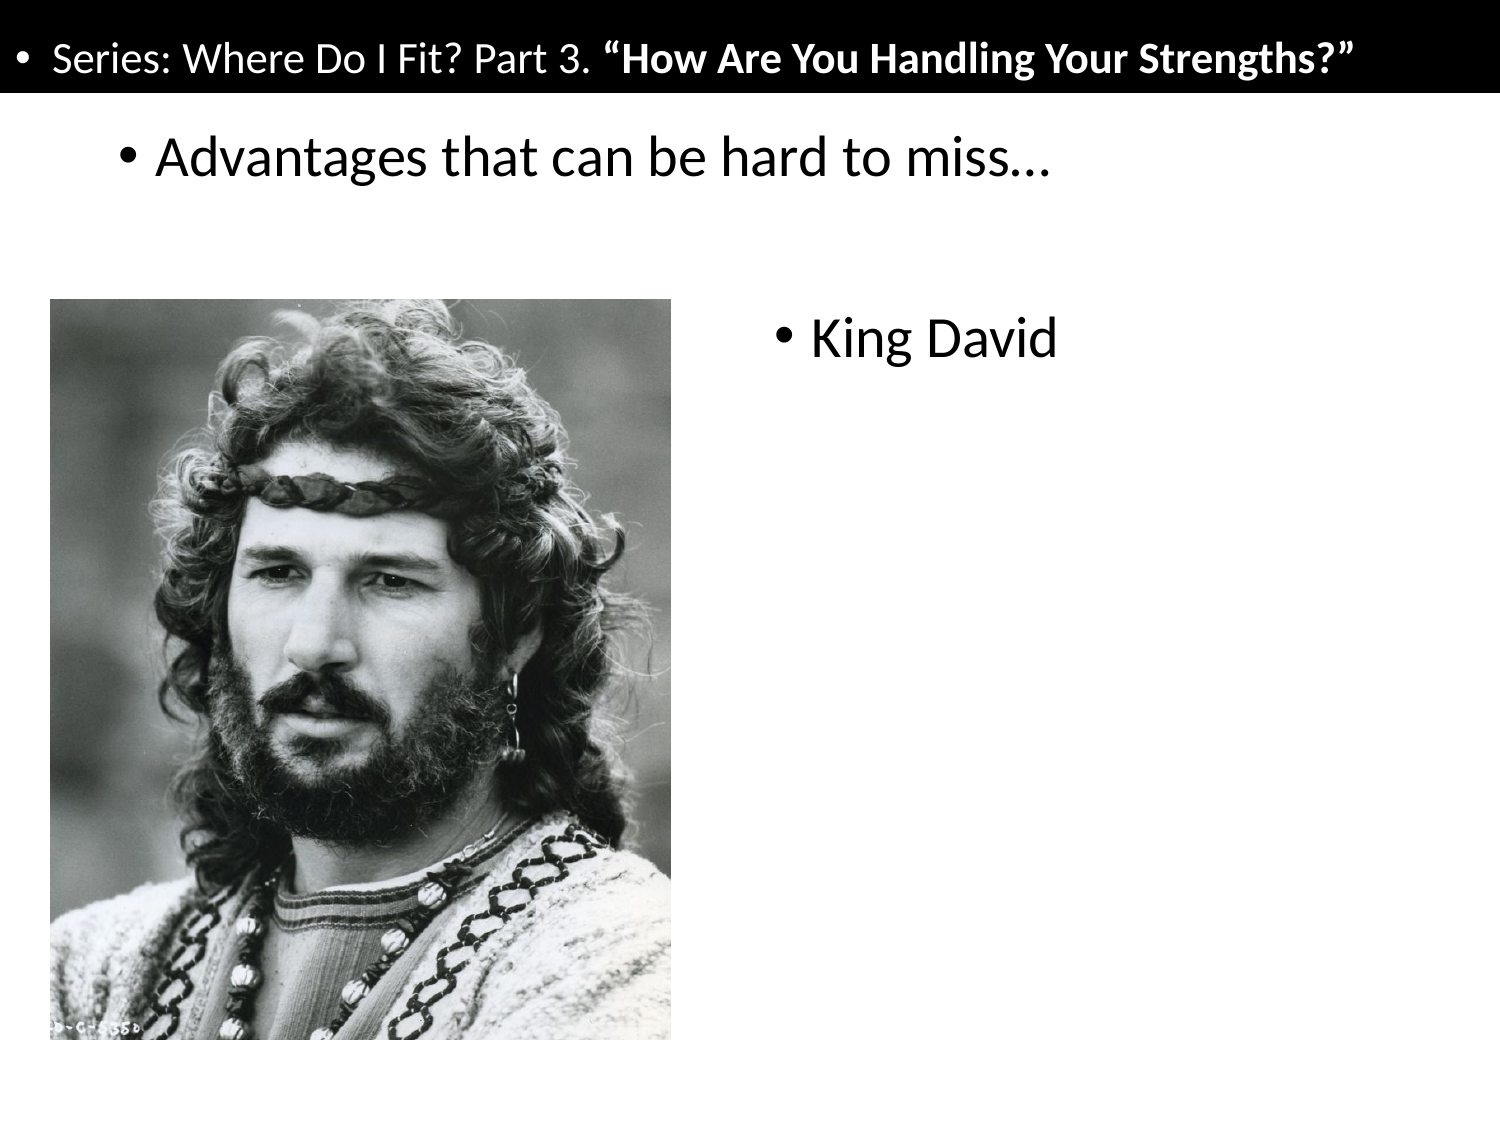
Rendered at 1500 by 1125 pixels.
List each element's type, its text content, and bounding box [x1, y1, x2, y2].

list King David [759, 299, 1397, 1014]
list Advantages that can be hard to miss… [103, 118, 1397, 274]
picture [50, 299, 671, 1040]
text_box Series: Where Do I Fit? Part 3. “How Are You Handling Your Strengths?” [0, 0, 1500, 93]
